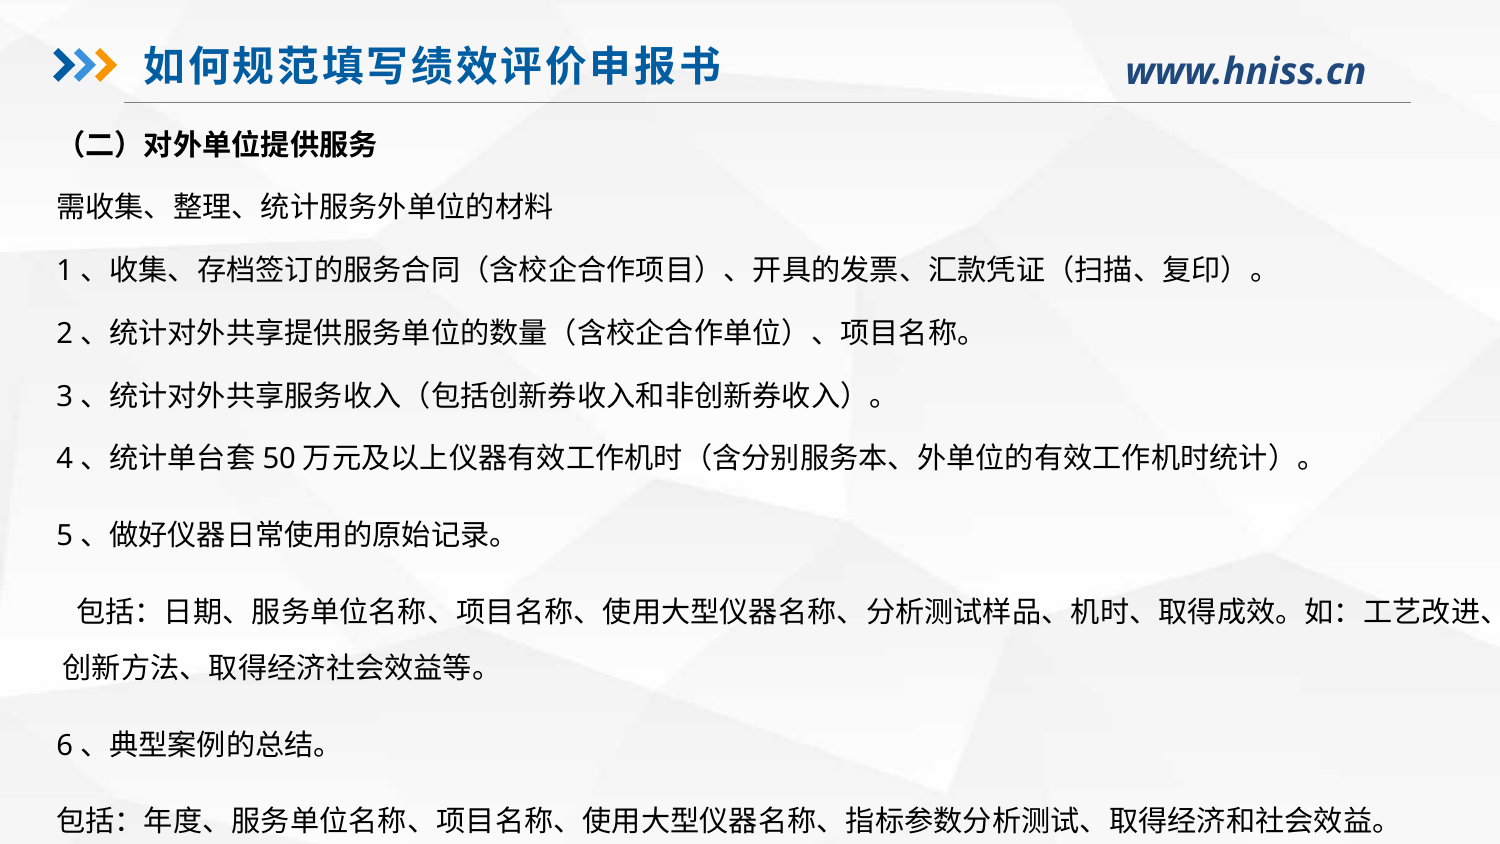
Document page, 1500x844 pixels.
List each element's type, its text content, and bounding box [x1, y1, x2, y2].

text_box [491, 102, 992, 156]
picture [0, 0, 1500, 844]
list （二）对外单位提供服务 需收集、整理、统计服务外单位的材料 1、收集、存档签订的服务合同（含校企合作项目）、开具的发票、汇款凭证（扫描、复印）。 2、统计对外共享提供服务单位的数量（含校企合作单位）、项目名称。 3、统计对外共享服务收入（包括创新券收入和非创新券收入）。 4、统计单台套50万元及以上仪器有效工作机时（含分别服务本、外单位的有效工作机时统计）。 5、做好仪器日常使用的原始记录。 包括：日期、服务单位名称、项目名称、使用大型仪器名称、分析测试样品、机时、取得成效。如：工艺改进、 创新方法、取得经济社会效益等。 6、典型案例的总结。 包括：年度、服务单位名称、项目名称、使用大型仪器名称、指标参数分析测试、取得经济和社会效益。 [41, 114, 1500, 844]
text_box 如何规范填写绩效评价申报书 [135, 0, 1111, 94]
